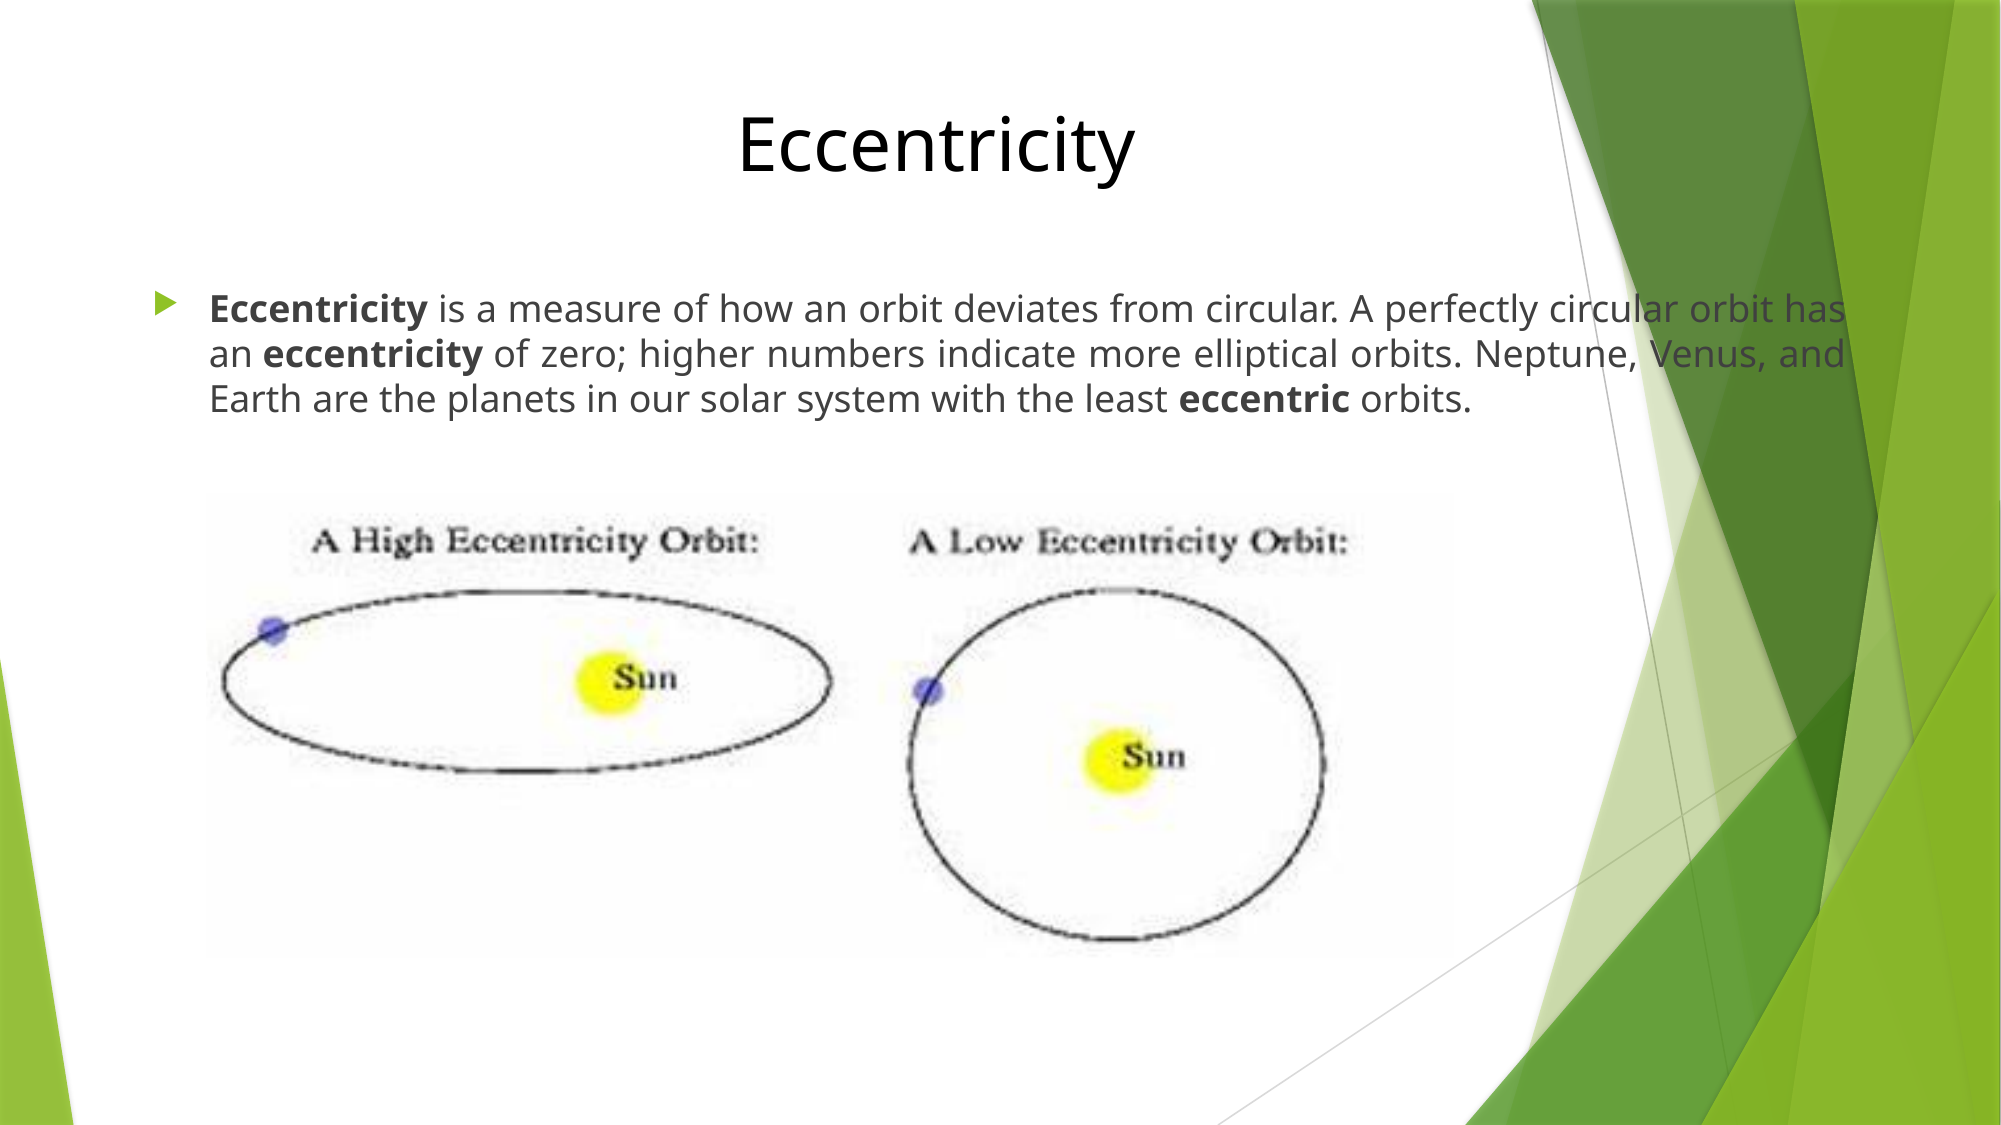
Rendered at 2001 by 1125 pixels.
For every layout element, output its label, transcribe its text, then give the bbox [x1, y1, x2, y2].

list Eccentricity is a measure of how an orbit deviates from circular. A perfectly circular orbit has an eccentricity of zero; higher numbers indicate more elliptical orbits. Neptune, Venus, and Earth are the planets in our solar system with the least eccentric orbits. [137, 277, 1863, 437]
picture [206, 493, 1454, 963]
title Eccentricity [231, 88, 1642, 277]
